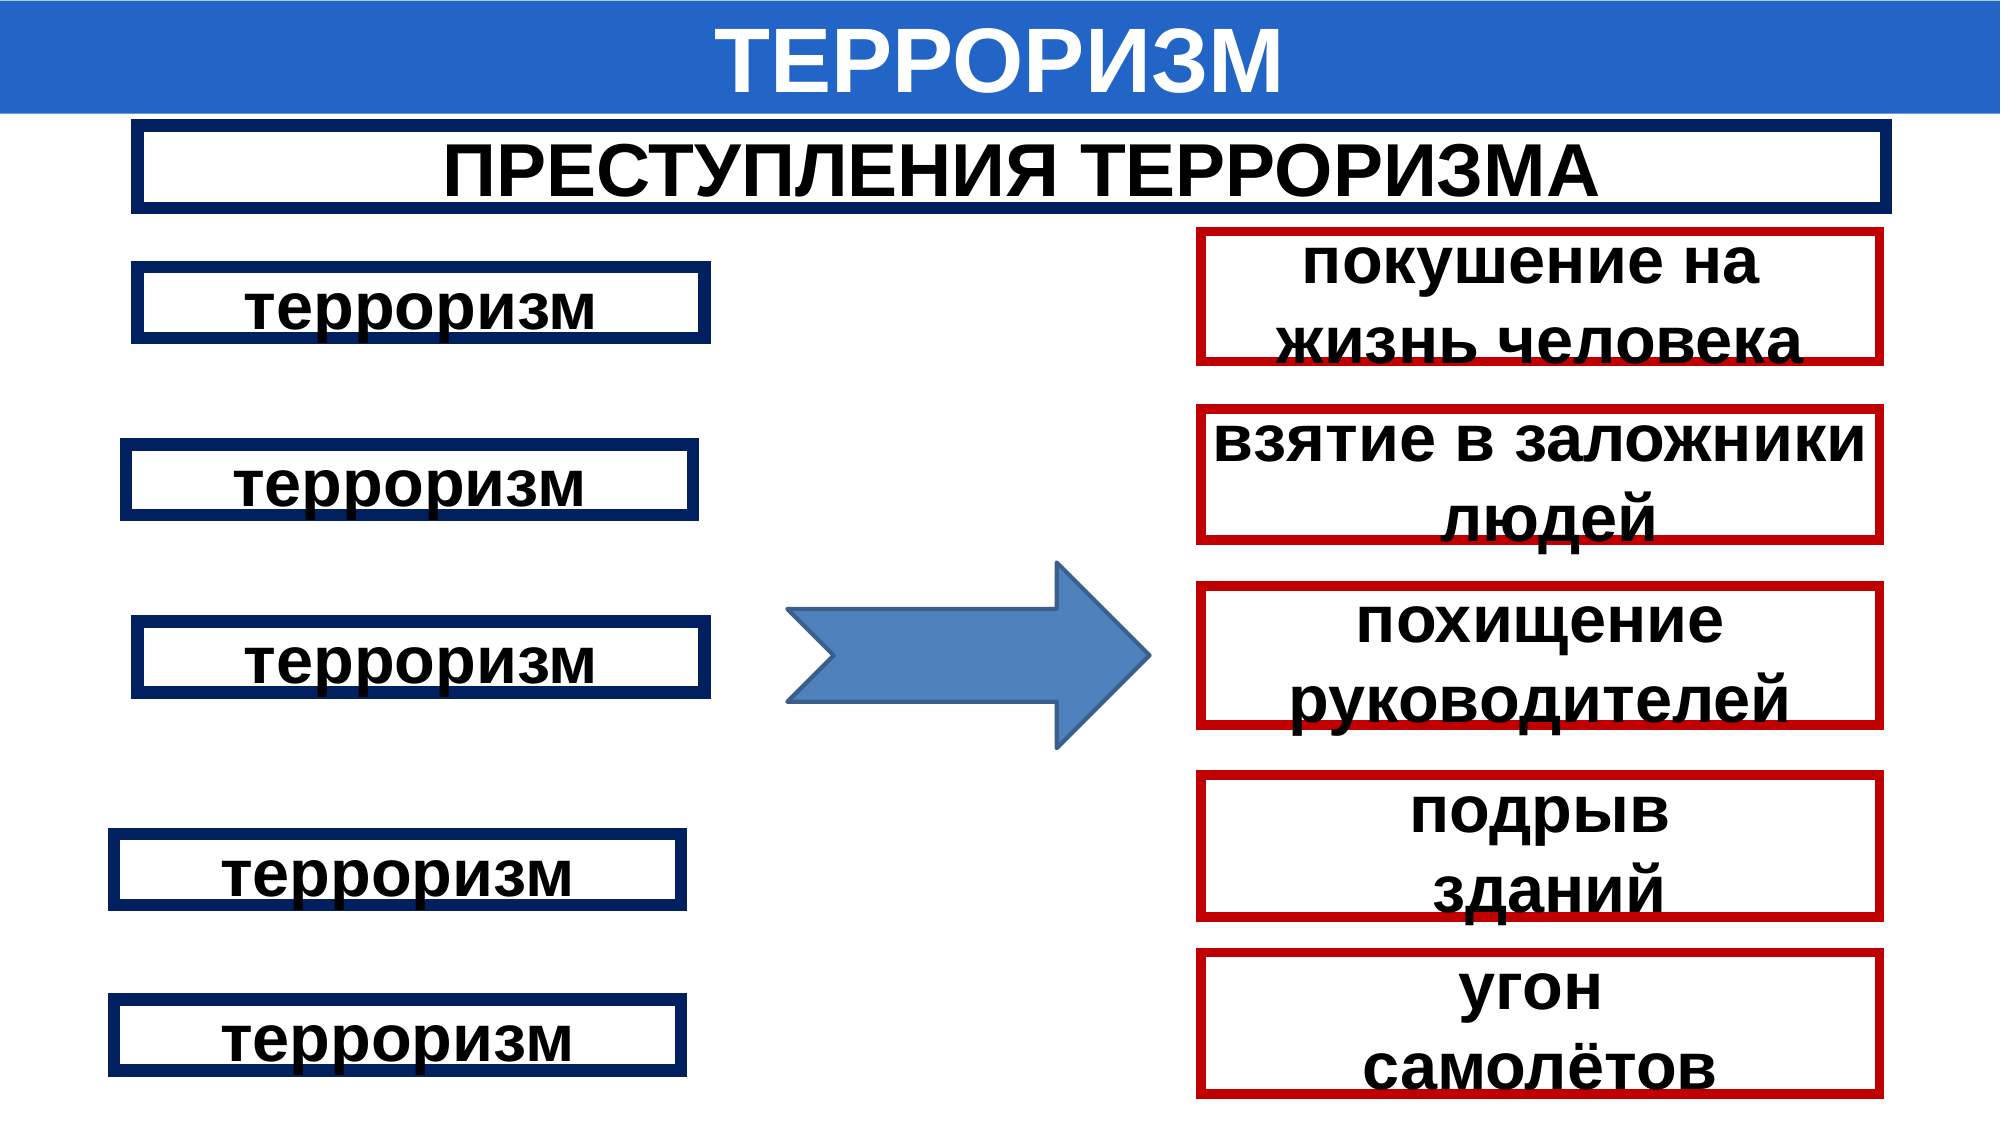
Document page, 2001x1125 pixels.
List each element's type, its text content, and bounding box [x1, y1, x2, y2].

text_box взятие в заложники людей [1200, 408, 1880, 540]
text_box покушение на жизнь человека [1200, 231, 1880, 362]
text_box [0, 114, 2000, 1125]
text_box угон самолётов [1200, 952, 1880, 1094]
text_box ТЕРРОРИЗМ [0, 0, 2000, 114]
text_box терроризм [137, 621, 705, 693]
text_box [785, 560, 1152, 751]
text_box терроризм [125, 444, 693, 516]
text_box ПРЕСТУПЛЕНИЯ ТЕРРОРИЗМА [137, 125, 1886, 208]
text_box подрыв зданий [1200, 775, 1880, 917]
text_box терроризм [137, 267, 705, 338]
text_box терроризм [114, 999, 682, 1071]
text_box терроризм [114, 834, 682, 905]
text_box похищение руководителей [1200, 586, 1880, 725]
